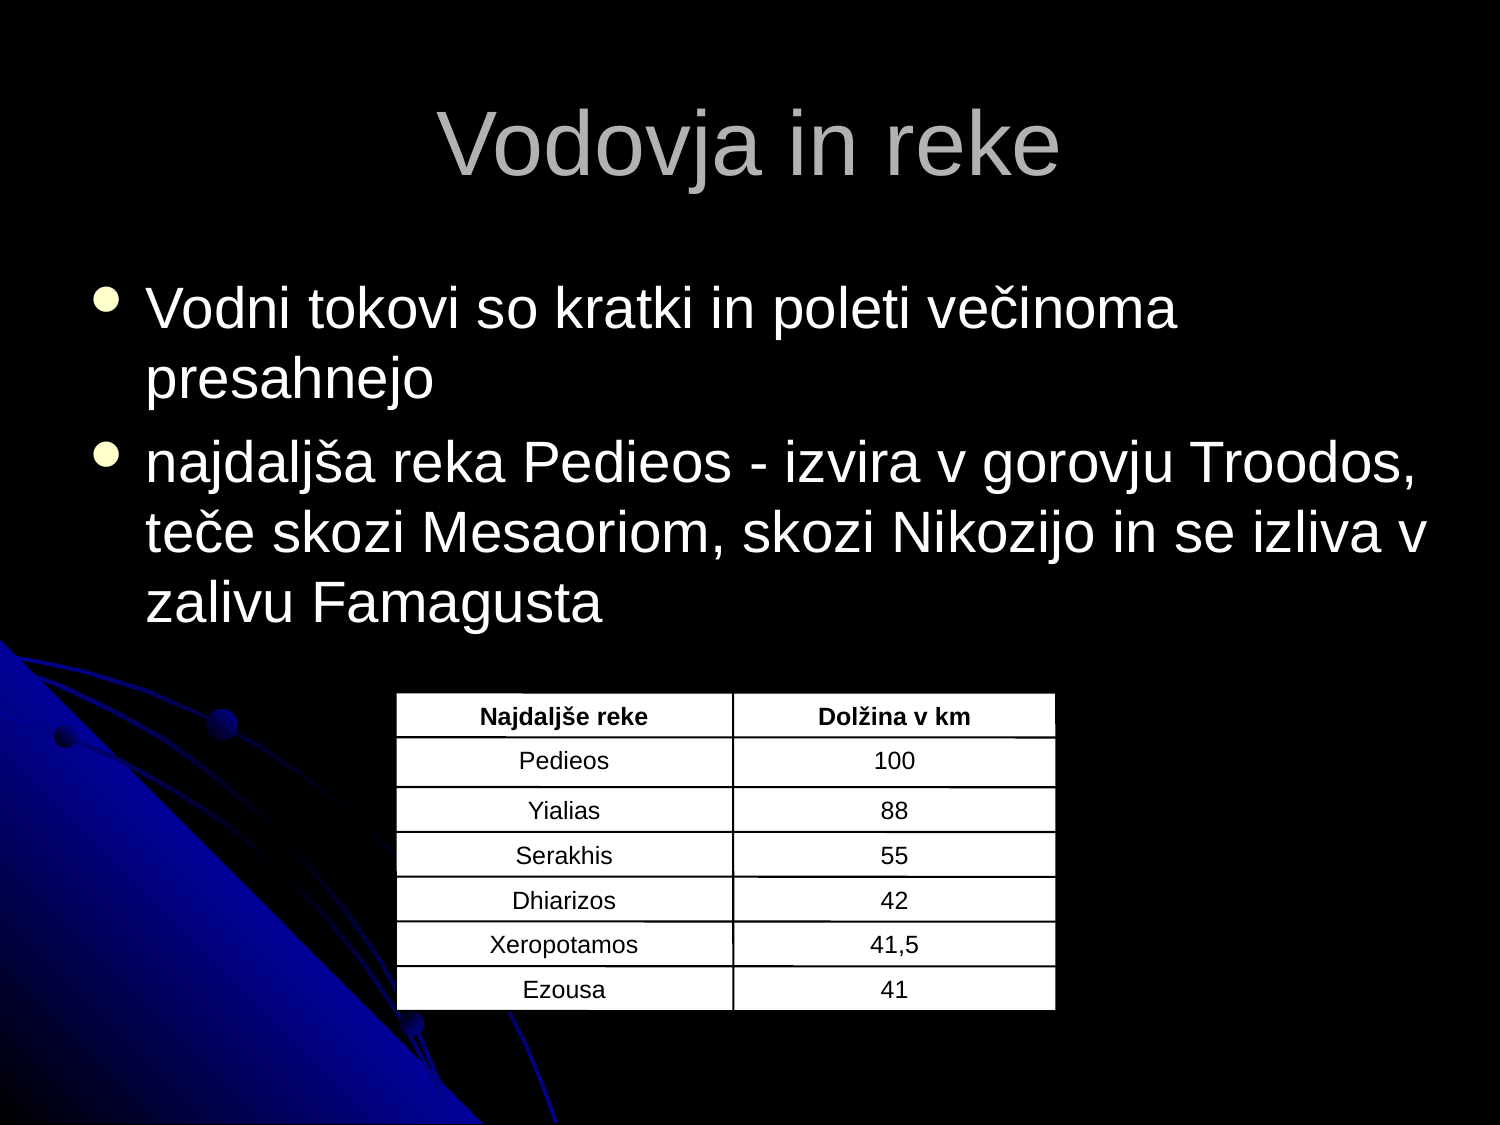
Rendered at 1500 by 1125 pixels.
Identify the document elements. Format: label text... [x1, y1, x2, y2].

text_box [395, 692, 1057, 1012]
title Vodovja in reke [75, 37, 1425, 241]
list Vodni tokovi so kratki in poleti večinoma presahnejo najdaljša reka Pedieos - izvira v gorovju Troodos, teče skozi Mesaoriom, skozi Nikozijo in se izliva v zalivu Famagusta [75, 262, 1467, 916]
